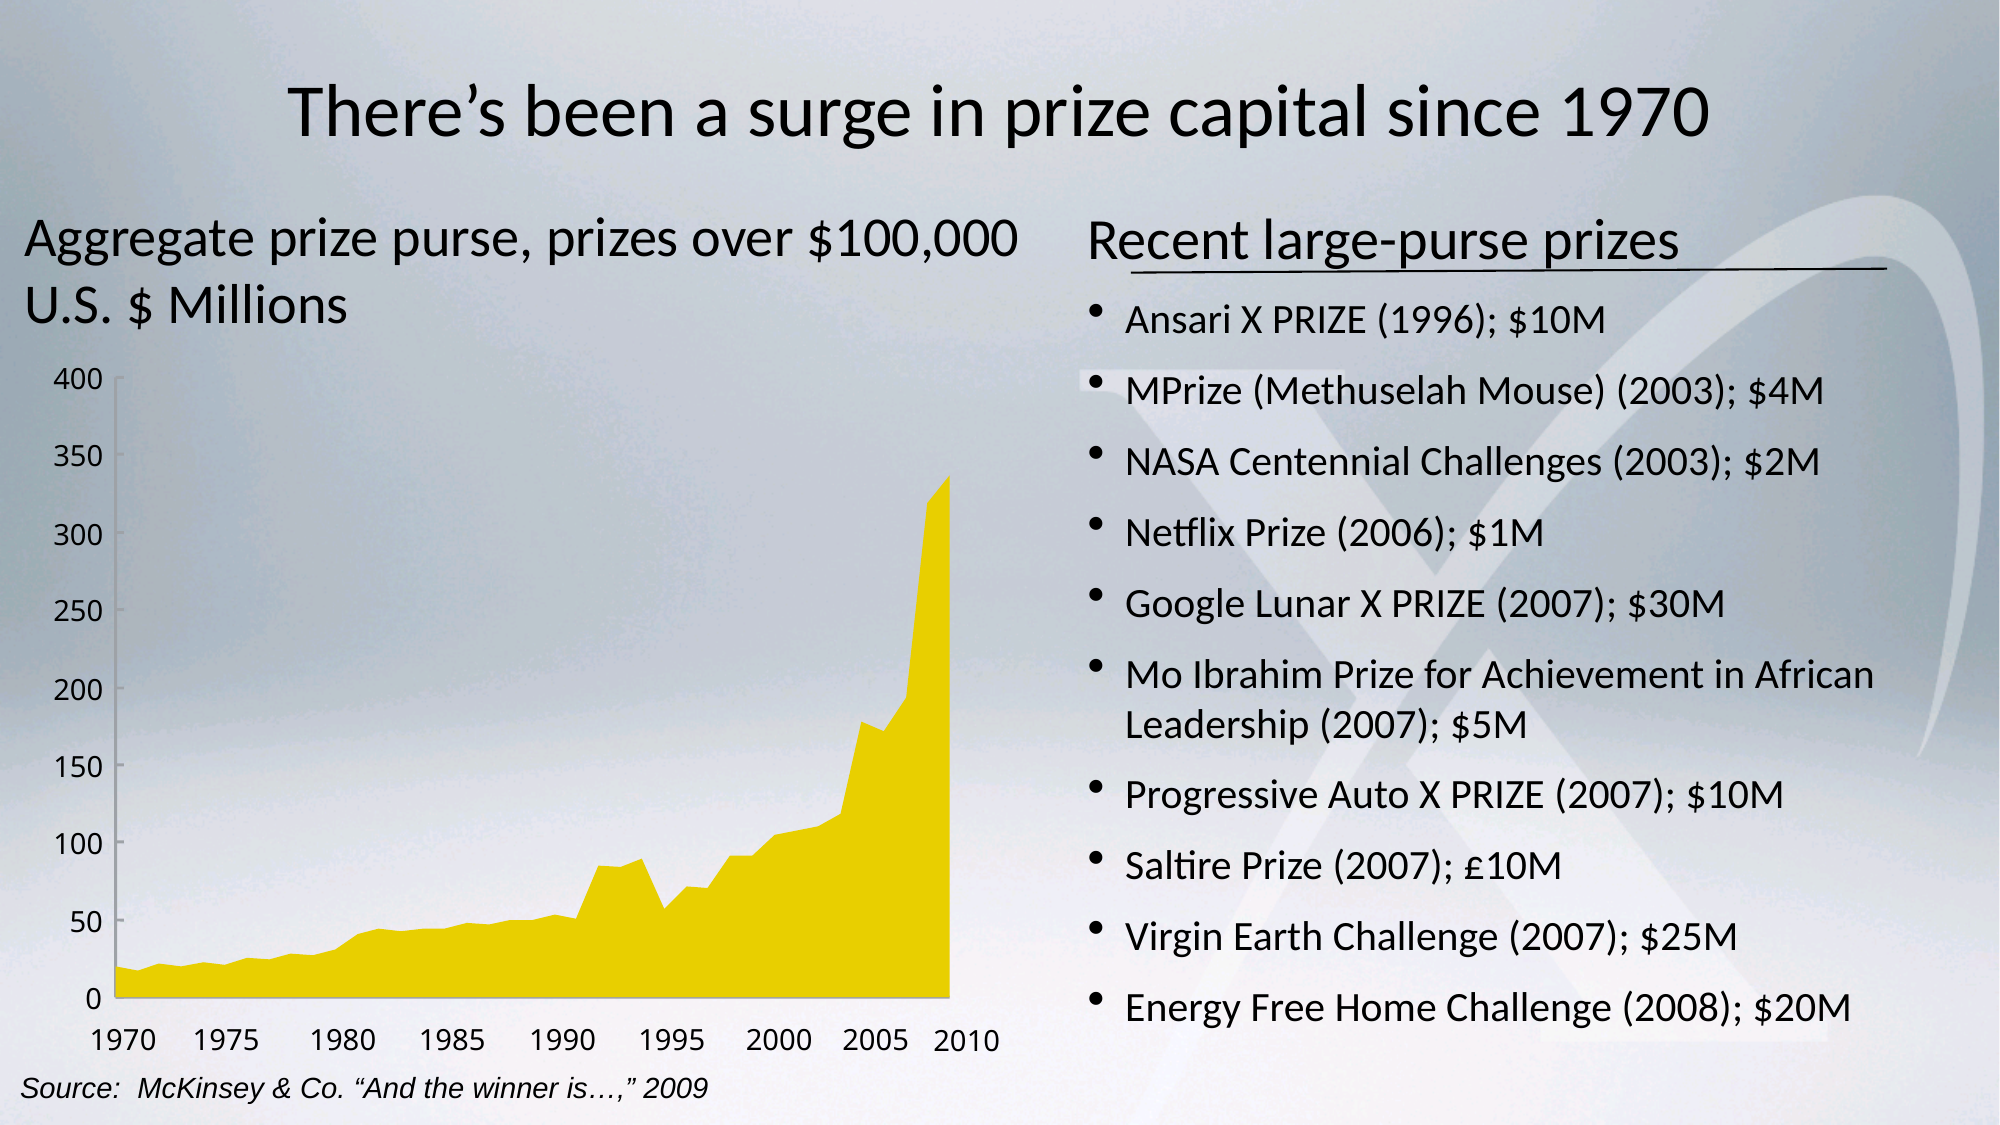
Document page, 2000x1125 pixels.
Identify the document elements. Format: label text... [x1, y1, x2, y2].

text_box Aggregate prize purse, prizes over $100,000 U.S. $ Millions [24, 199, 1021, 336]
text_box 2010 [956, 1021, 1001, 1057]
title There’s been a surge in prize capital since 1970 [99, 12, 1900, 201]
text_box Source: McKinsey & Co. “And the winner is…,” 2009 [5, 1061, 725, 1112]
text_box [53, 360, 950, 1057]
text_box Recent large-purse prizes Ansari X PRIZE (1996); $10M MPrize (Methuselah Mouse) (2003); $4M NASA Centennial Challenges (2003); $2M Netflix Prize (2006); $1M Google Lunar X PRIZE (2007); $30M Mo Ibrahim Prize for Achievement in African Leadership (2007); $5M Progressive Auto X PRIZE (2007); $10M Saltire Prize (2007); £10M Virgin Earth Challenge (2007); $25M Energy Free Home Challenge (2008); $20M [1087, 201, 2000, 1030]
picture [0, 0, 2000, 1125]
